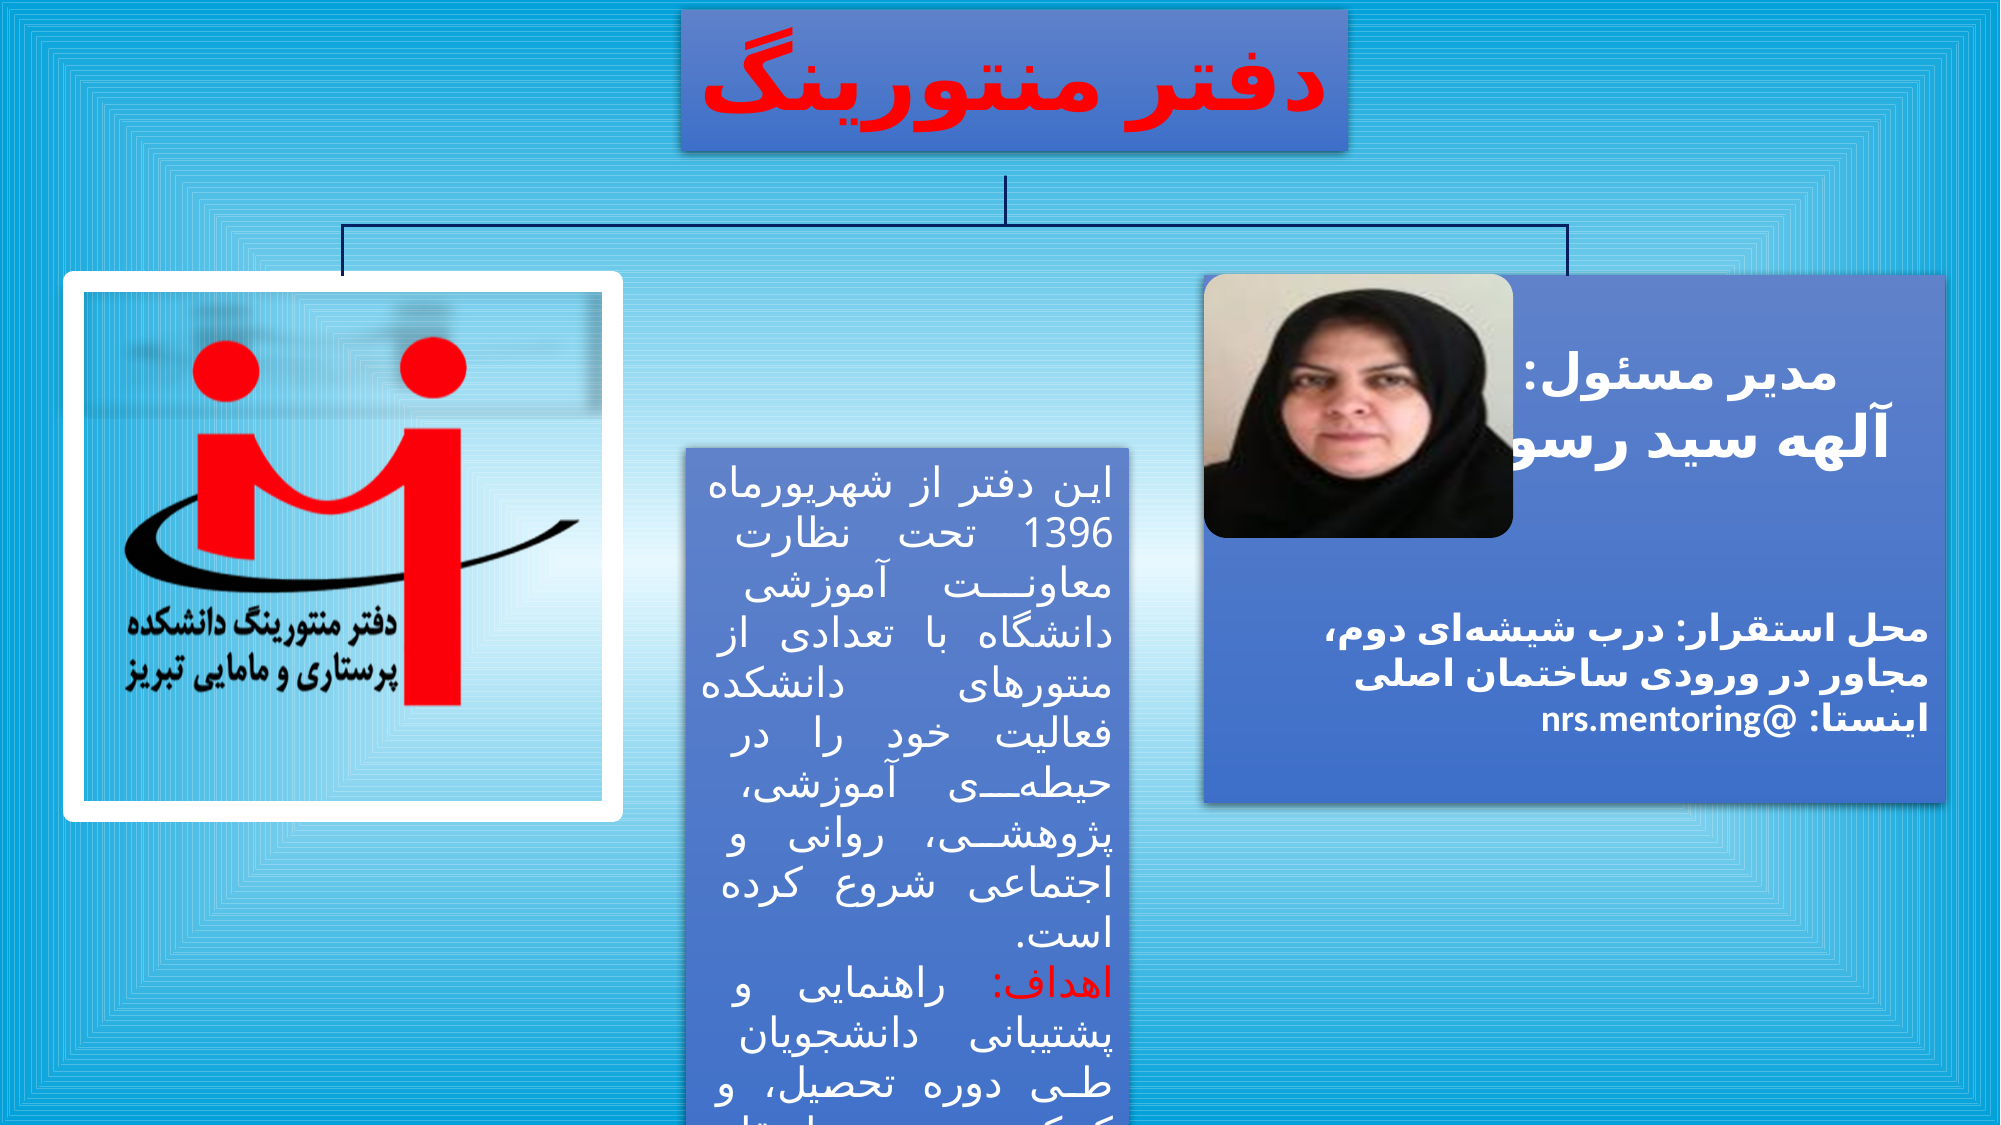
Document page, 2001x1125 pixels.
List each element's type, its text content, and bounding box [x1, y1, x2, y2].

picture [83, 291, 603, 802]
picture [1204, 273, 1514, 538]
text_box [341, 175, 1569, 276]
text_box مدیر مسئول: آلهه سید رسولی محل استقرار: درب شیشه‌ای دوم، مجاور در ورودی ساختمان اصلی اینستا: @nrs.mentoring [1204, 275, 1945, 803]
text_box این دفتر از شهریورماه 1396 تحت نظارت معاونت آموزشی دانشگاه با تعدادی از منتورهای دانشکده فعالیت خود را در حیطه‌ی آموزشی، پژوهشی، روانی و اجتماعی شروع کرده است. اهداف: راهنمایی و پشتیبانی دانشجویان طی دوره تحصیل، و کمک به بهبود و ارتقای وضعیت آموزشی آنان [685, 448, 1129, 1125]
title دفتر منتورینگ [681, 10, 1349, 151]
